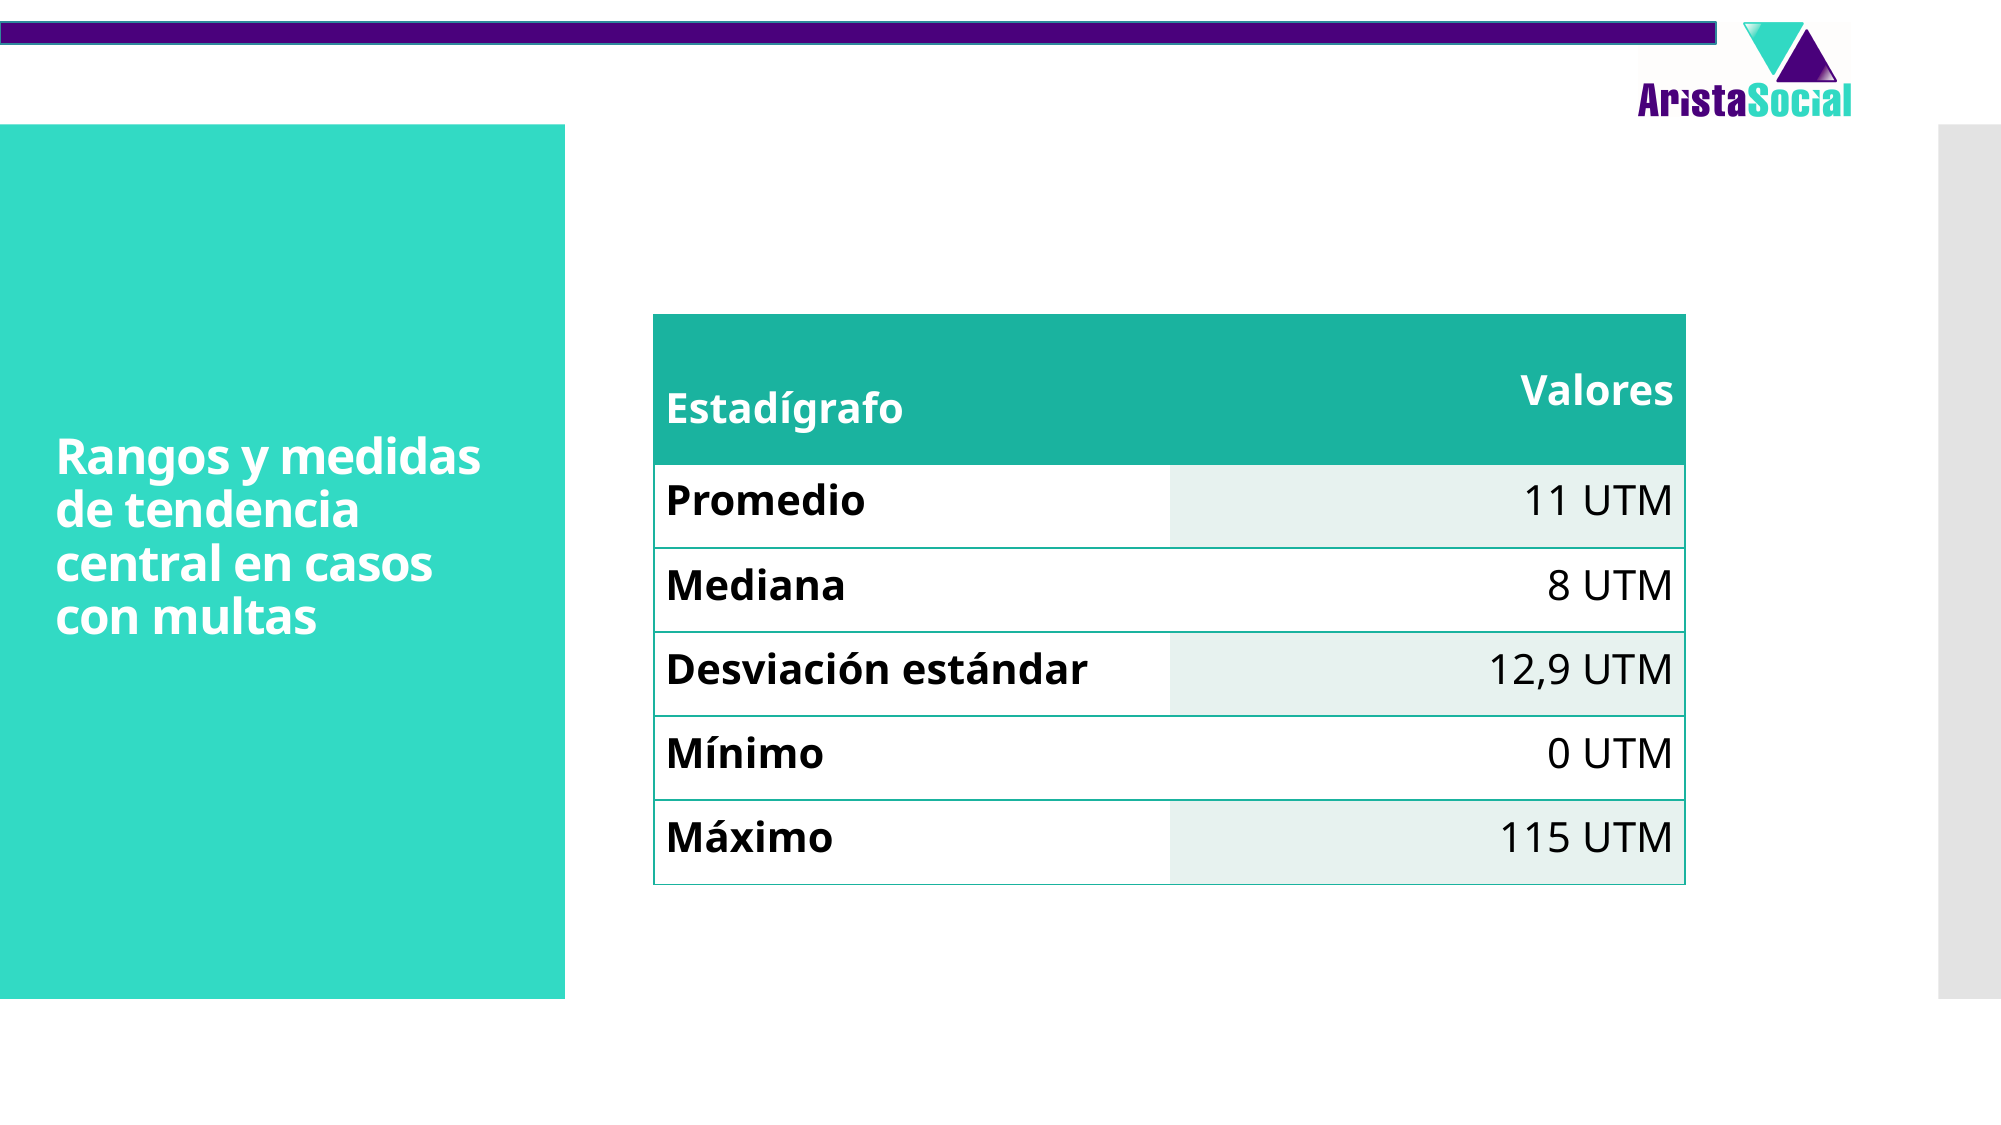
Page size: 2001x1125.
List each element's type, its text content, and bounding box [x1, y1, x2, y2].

table_header Estadígrafo [655, 316, 1170, 463]
picture [1638, 22, 1851, 117]
table_cell Mínimo [655, 717, 1170, 799]
table_cell Promedio [655, 465, 1170, 547]
table_cell 11 UTM [1170, 465, 1684, 547]
table_cell 8 UTM [1170, 549, 1684, 631]
table_cell Máximo [655, 801, 1170, 884]
title Rangos y medidas de tendencia central en casos con multas [40, 423, 536, 654]
table_header Valores [1170, 316, 1684, 463]
table_cell 0 UTM [1170, 717, 1684, 799]
table_cell 12,9 UTM [1170, 633, 1684, 715]
table_cell Desviación estándar [655, 633, 1170, 715]
table_cell Mediana [655, 549, 1170, 631]
table_cell 115 UTM [1170, 801, 1684, 884]
